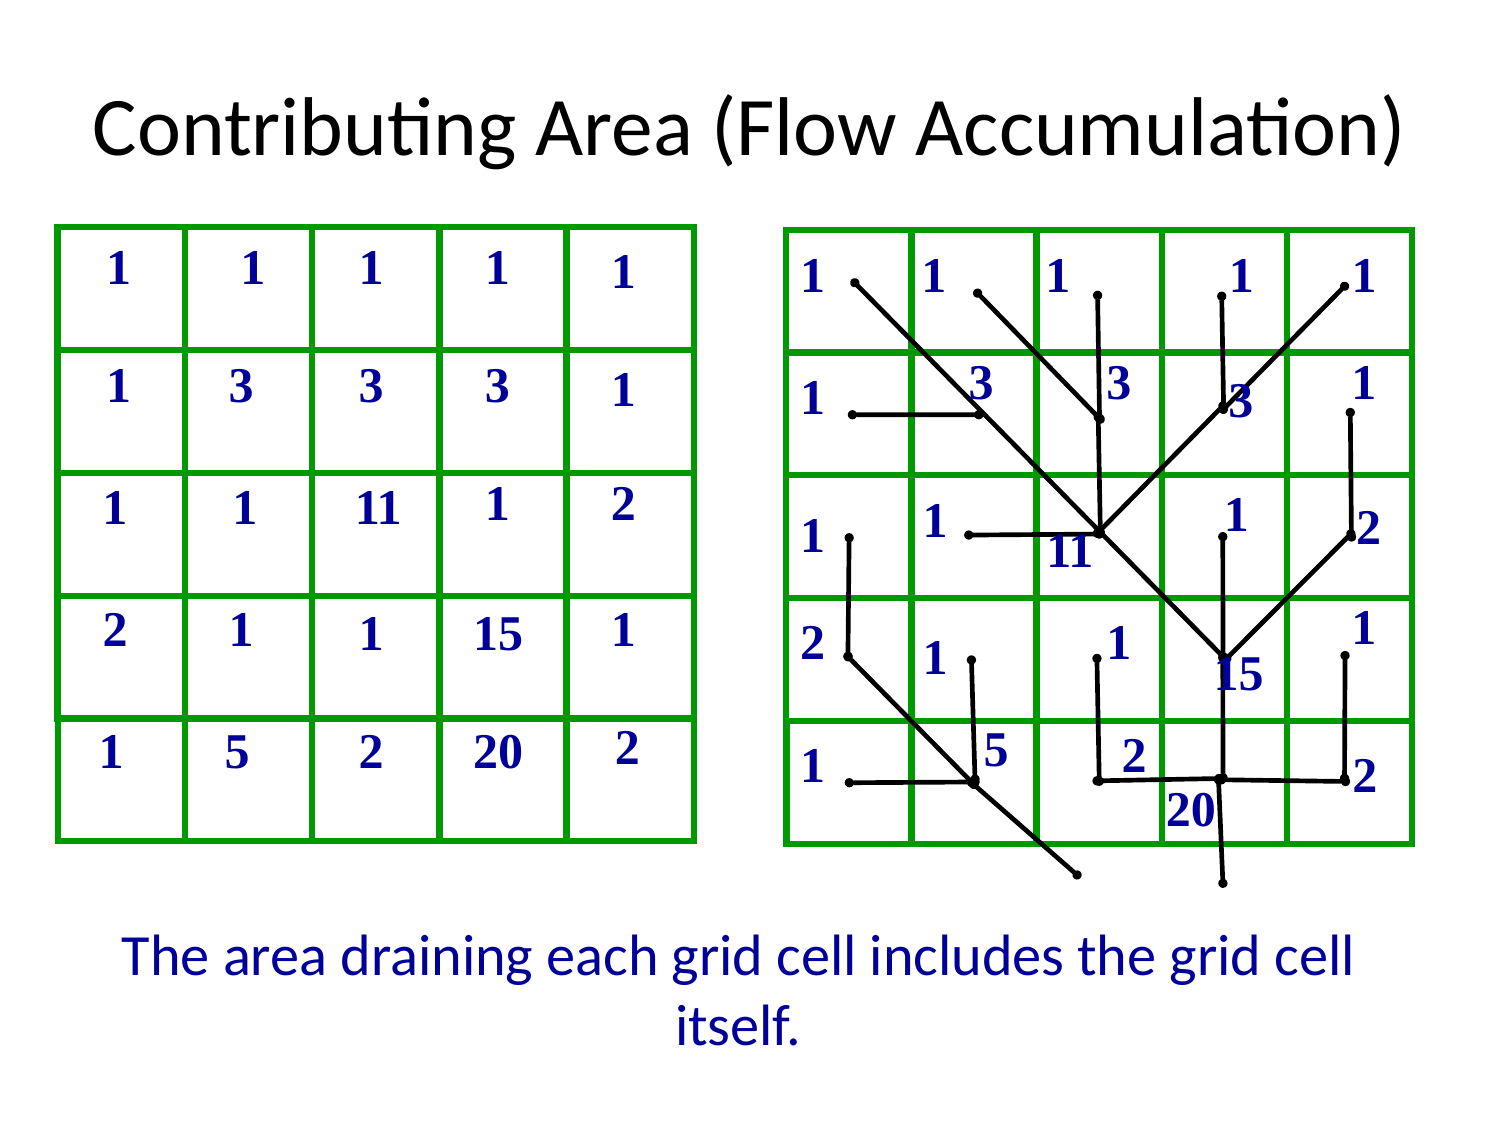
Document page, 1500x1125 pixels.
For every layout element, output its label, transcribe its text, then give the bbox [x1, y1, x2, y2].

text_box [784, 229, 1413, 884]
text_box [57, 227, 694, 842]
text_box The area draining each grid cell includes the grid cell itself. [83, 909, 1394, 1065]
text_box Contributing Area (Flow Accumulation) [77, 64, 1422, 179]
